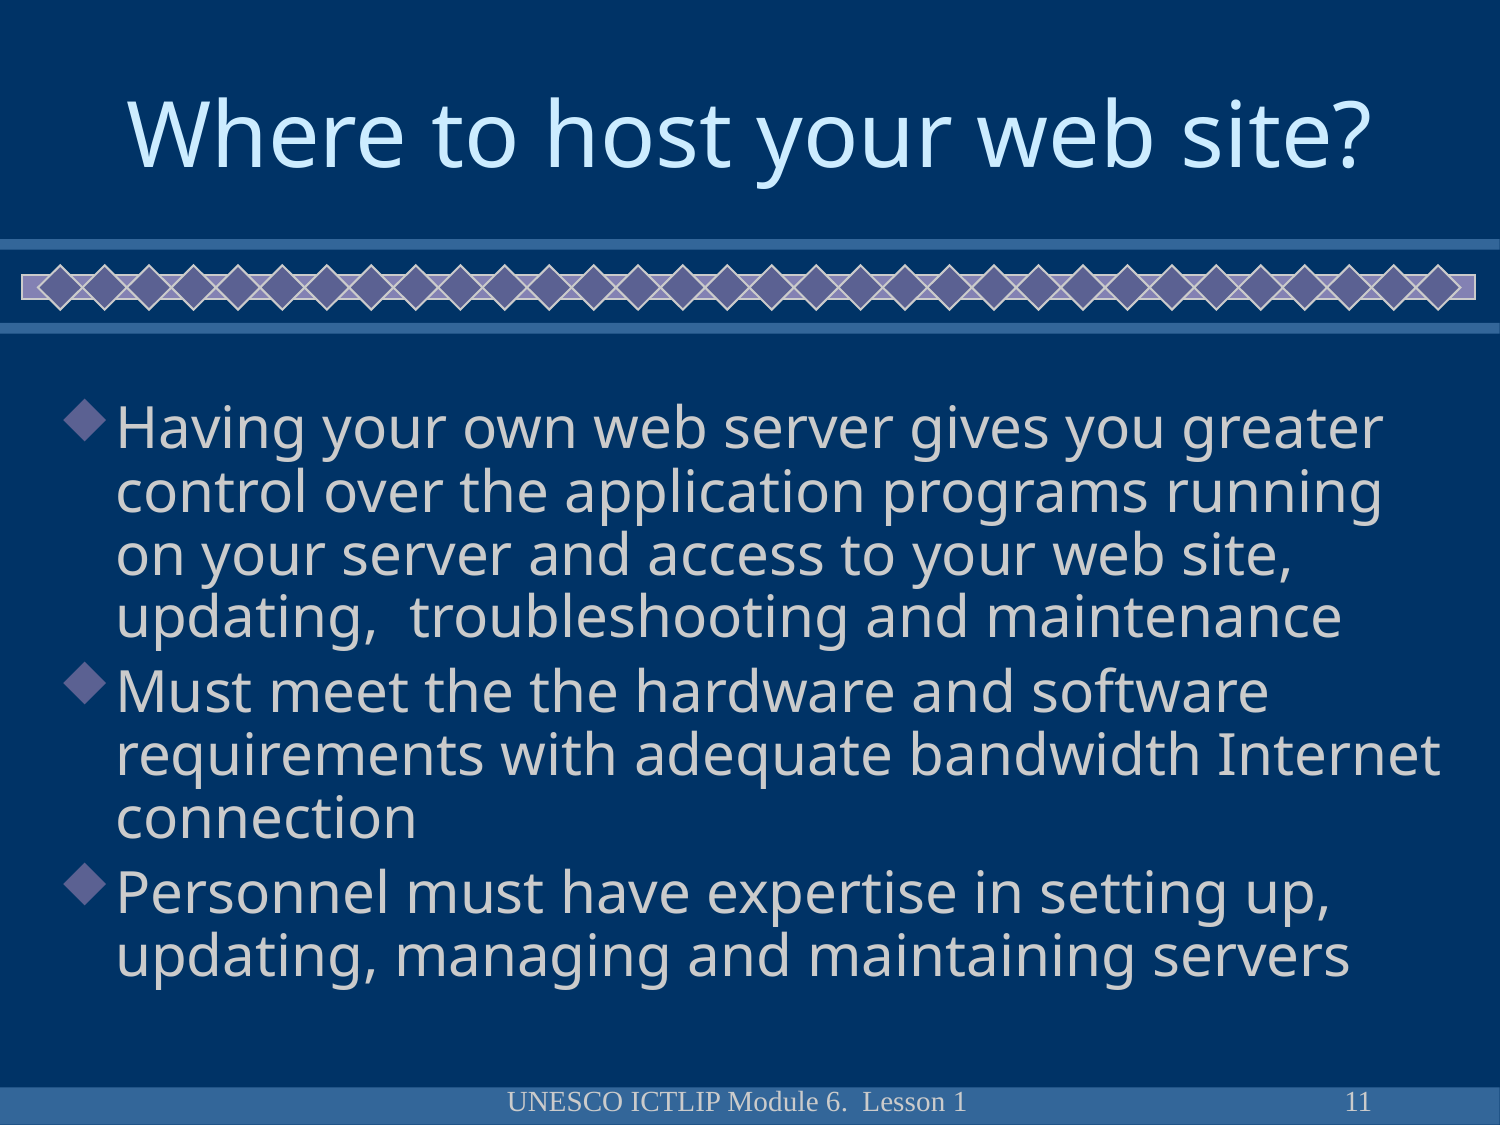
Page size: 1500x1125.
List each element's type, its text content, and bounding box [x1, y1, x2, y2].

slide_number 11 [1074, 1063, 1388, 1125]
title Where to host your web site? [0, 37, 1500, 226]
list Having your own web server gives you greater control over the application programs running on your server and access to your web site, updating, troubleshooting and maintenance Must meet the the hardware and software requirements with adequate bandwidth Internet connection Personnel must have expertise in setting up, updating, managing and maintaining servers [37, 324, 1463, 1063]
footer UNESCO ICTLIP Module 6. Lesson 1 [487, 1063, 988, 1125]
